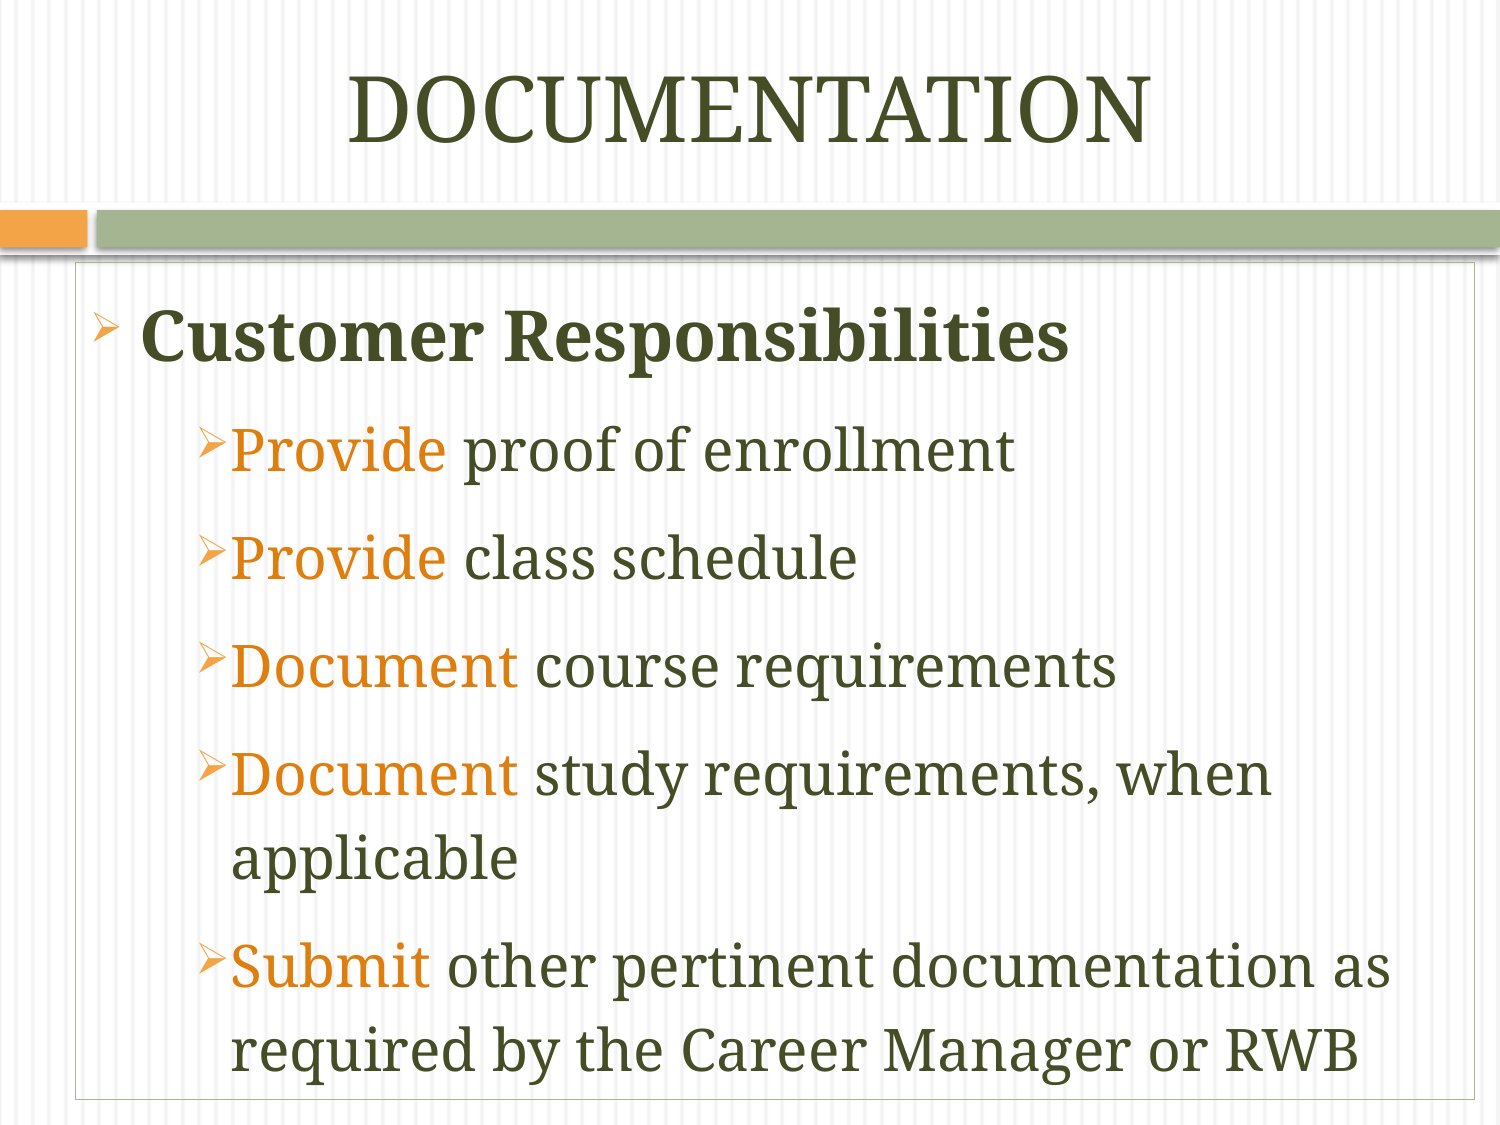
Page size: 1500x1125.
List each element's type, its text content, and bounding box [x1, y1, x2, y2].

title DOCUMENTATION [0, 0, 1500, 213]
list Customer Responsibilities Provide proof of enrollment Provide class schedule Document course requirements Document study requirements, when applicable Submit other pertinent documentation as required by the Career Manager or RWB [75, 262, 1475, 1100]
